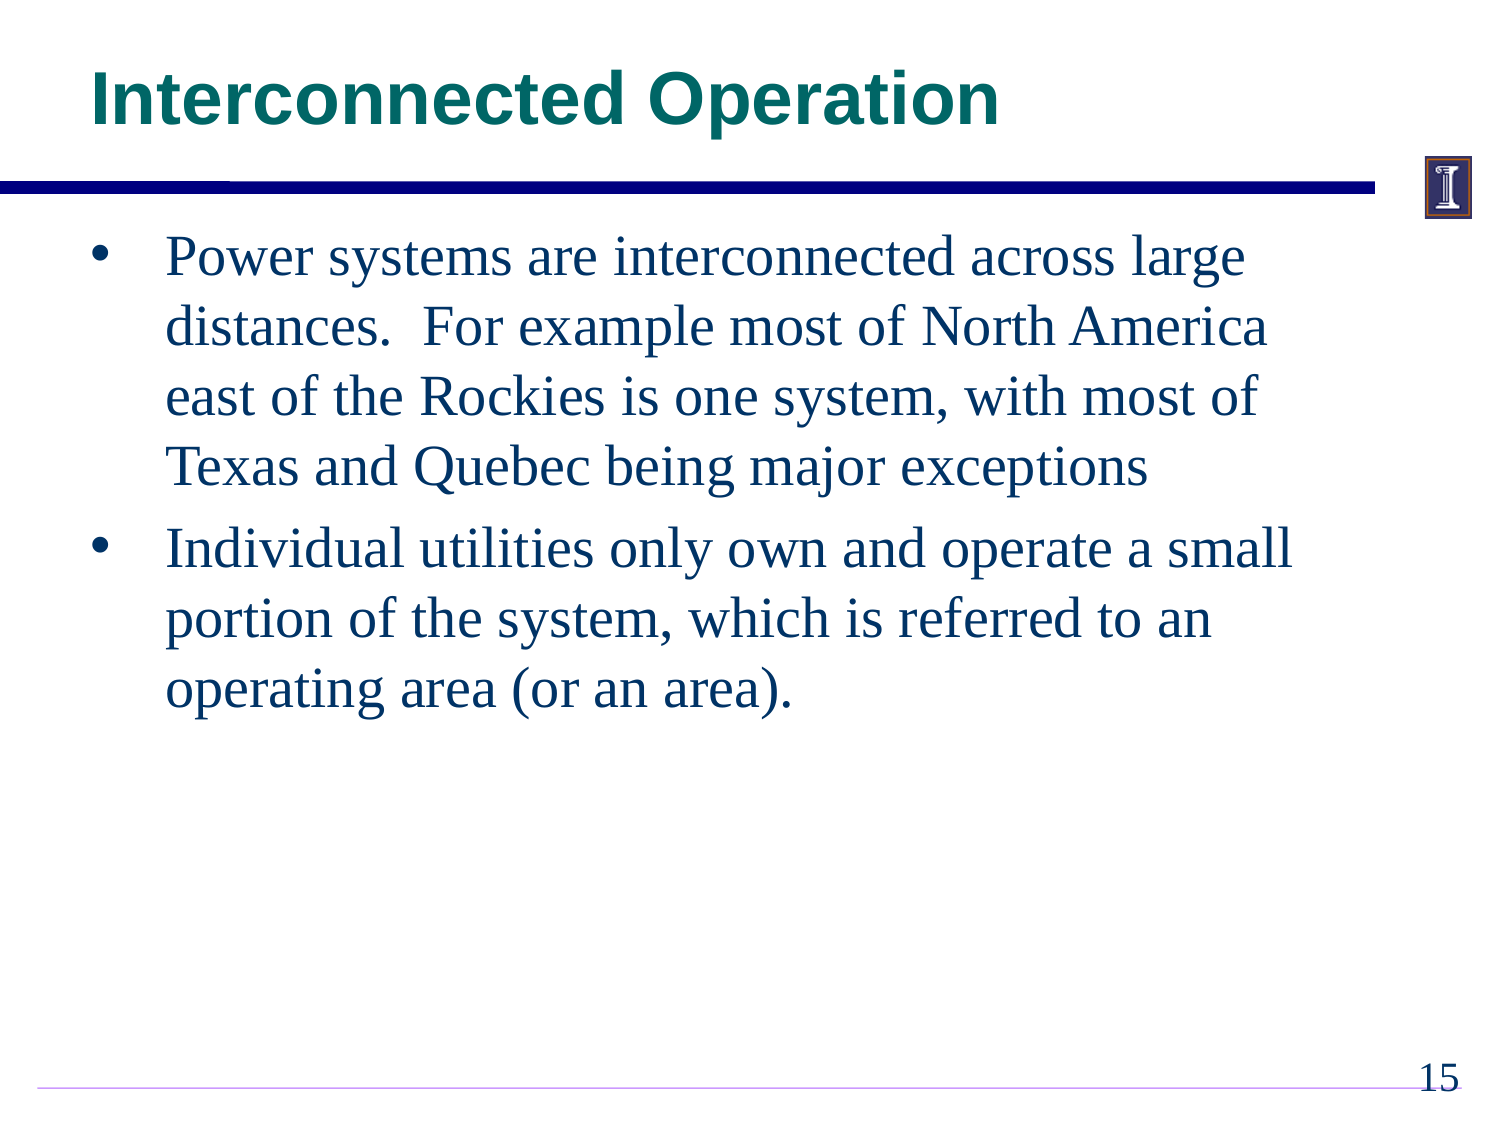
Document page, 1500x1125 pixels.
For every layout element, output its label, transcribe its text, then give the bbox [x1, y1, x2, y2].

title Interconnected Operation [74, 12, 1388, 188]
slide_number 14 [1162, 1037, 1476, 1113]
list Power systems are interconnected across large distances. For example most of North America east of the Rockies is one system, with most of Texas and Quebec being major exceptions Individual utilities only own and operate a small portion of the system, which is referred to an operating area (or an area). [74, 209, 1388, 886]
picture [1424, 156, 1472, 219]
